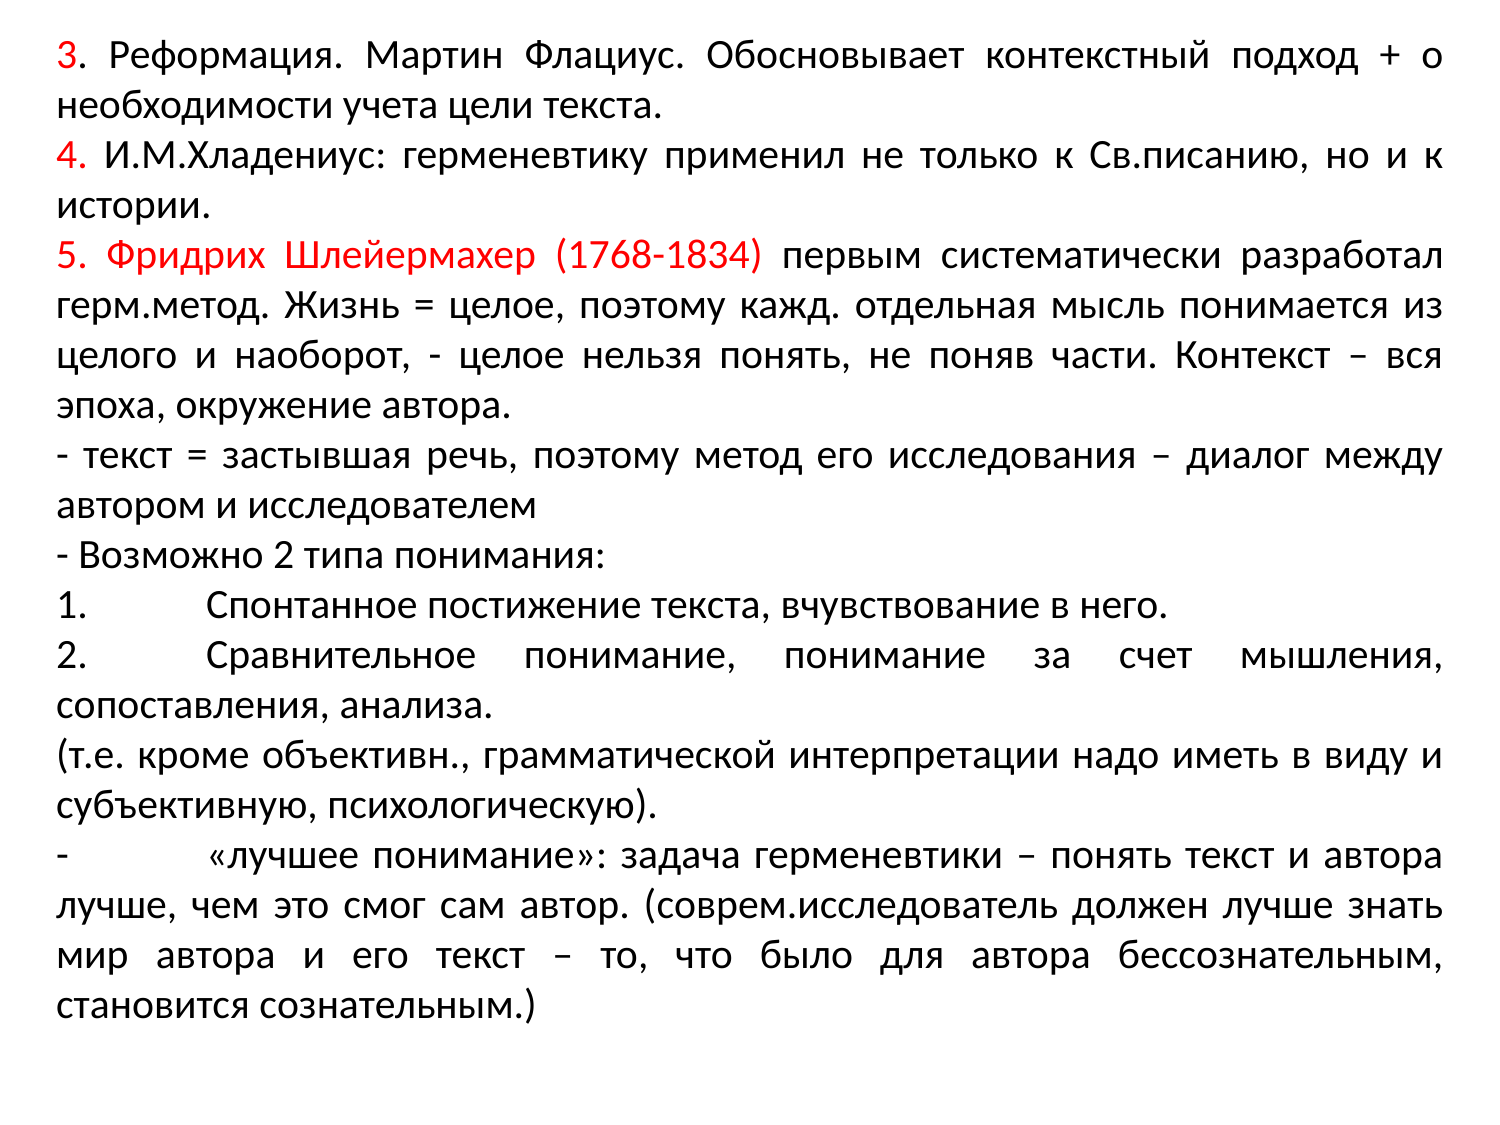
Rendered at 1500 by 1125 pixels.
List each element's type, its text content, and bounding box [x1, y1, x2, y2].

text_box 3. Реформация. Мартин Флациус. Обосновывает контекстный подход + о необходимости учета цели текста. 4. И.М.Хладениус: герменевтику применил не только к Св.писанию, но и к истории. 5. Фридрих Шлейермахер (1768-1834) первым систематически разработал герм.метод. Жизнь = целое, поэтому кажд. отдельная мысль понимается из целого и наоборот, - целое нельзя понять, не поняв части. Контекст – вся эпоха, окружение автора. - текст = застывшая речь, поэтому метод его исследования – диалог между автором и исследователем - Возможно 2 типа понимания: 1. Спонтанное постижение текста, вчувствование в него. 2. Сравнительное понимание, понимание за счет мышления, сопоставления, анализа. (т.е. кроме объективн., грамматической интерпретации надо иметь в виду и субъективную, психологическую). - «лучшее понимание»: задача герменевтики – понять текст и автора лучше, чем это смог сам автор. (соврем.исследователь должен лучше знать мир автора и его текст – то, что было для автора бессознательным, становится сознательным.) [41, 19, 1459, 1035]
